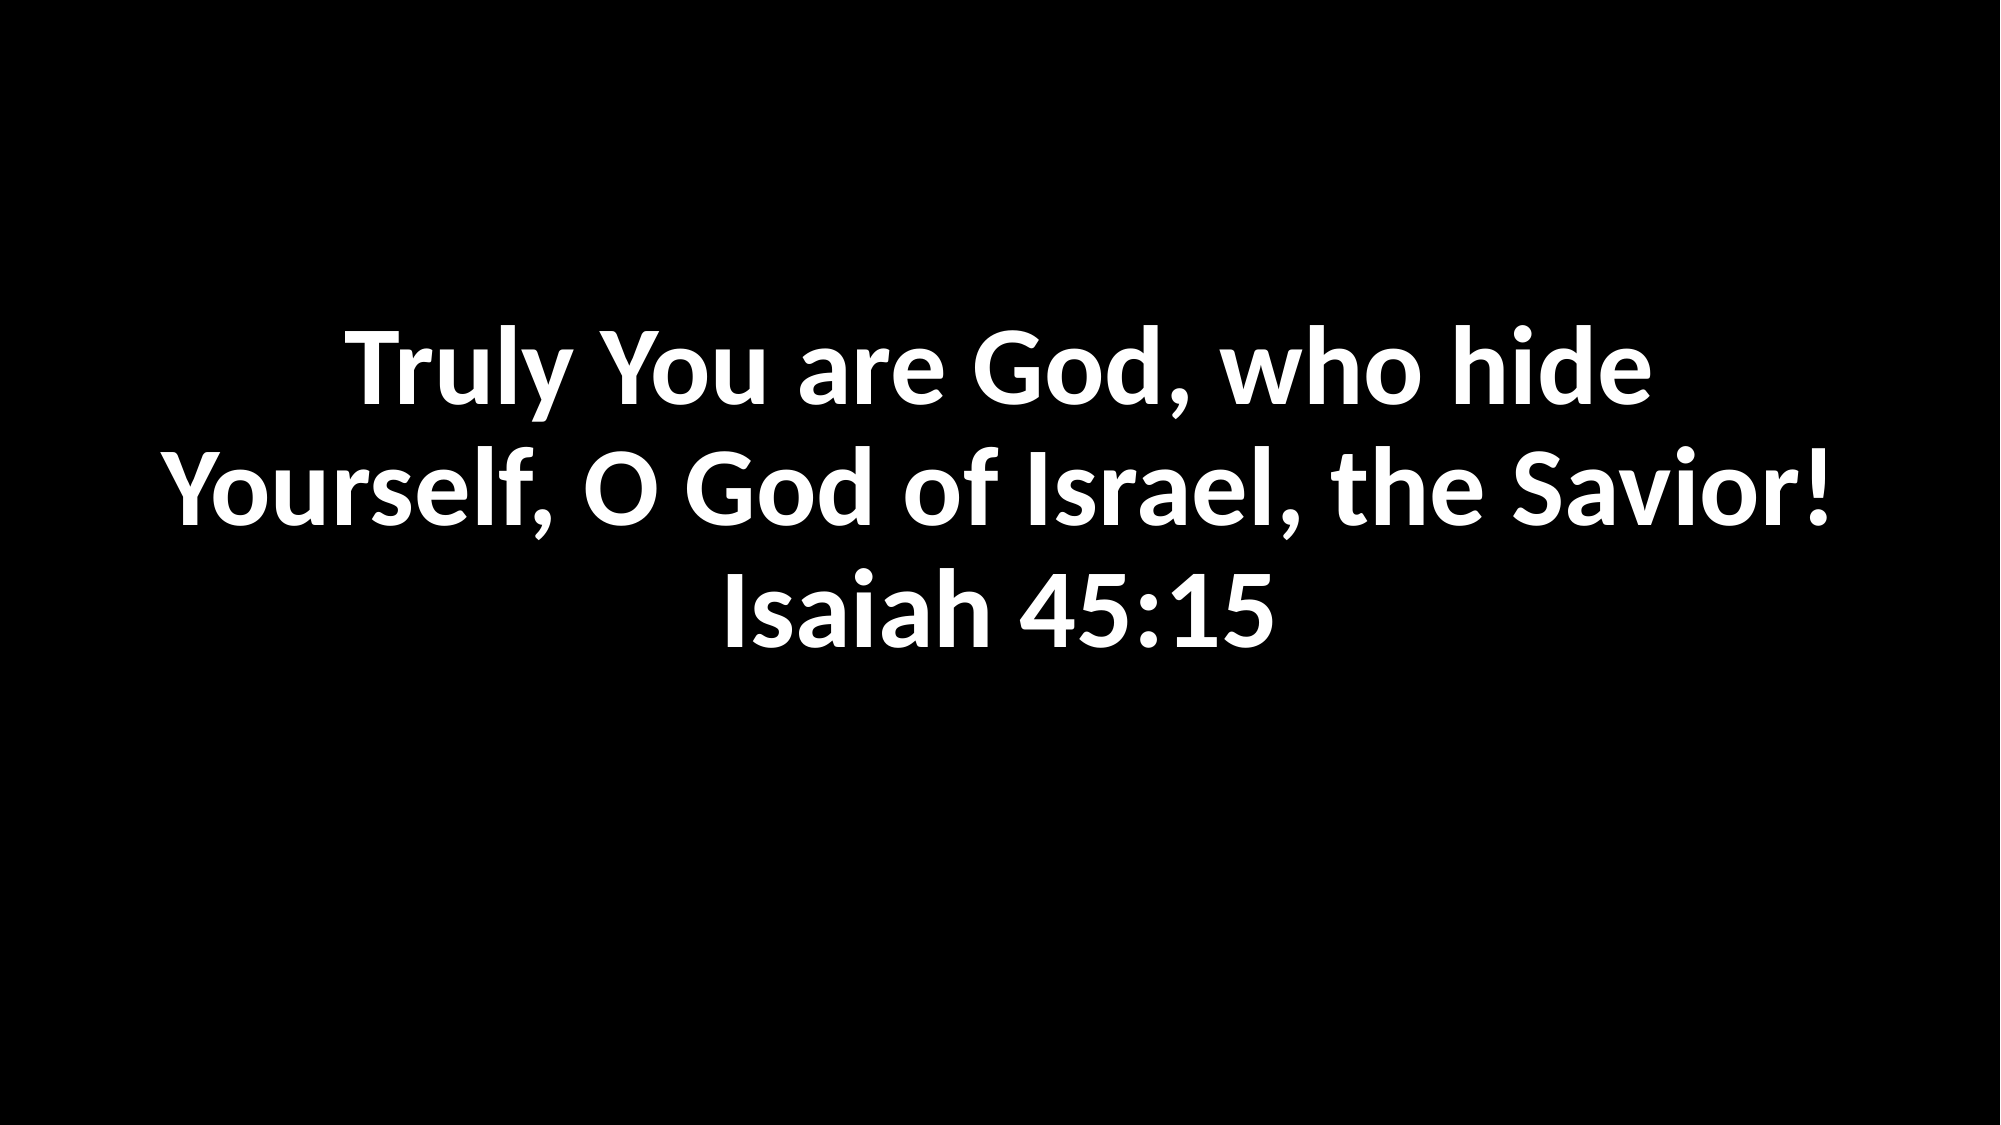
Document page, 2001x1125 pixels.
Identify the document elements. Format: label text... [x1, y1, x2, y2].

list Truly You are God, who hide Yourself, O God of Israel, the Savior! Isaiah 45:15 [137, 299, 1863, 1014]
